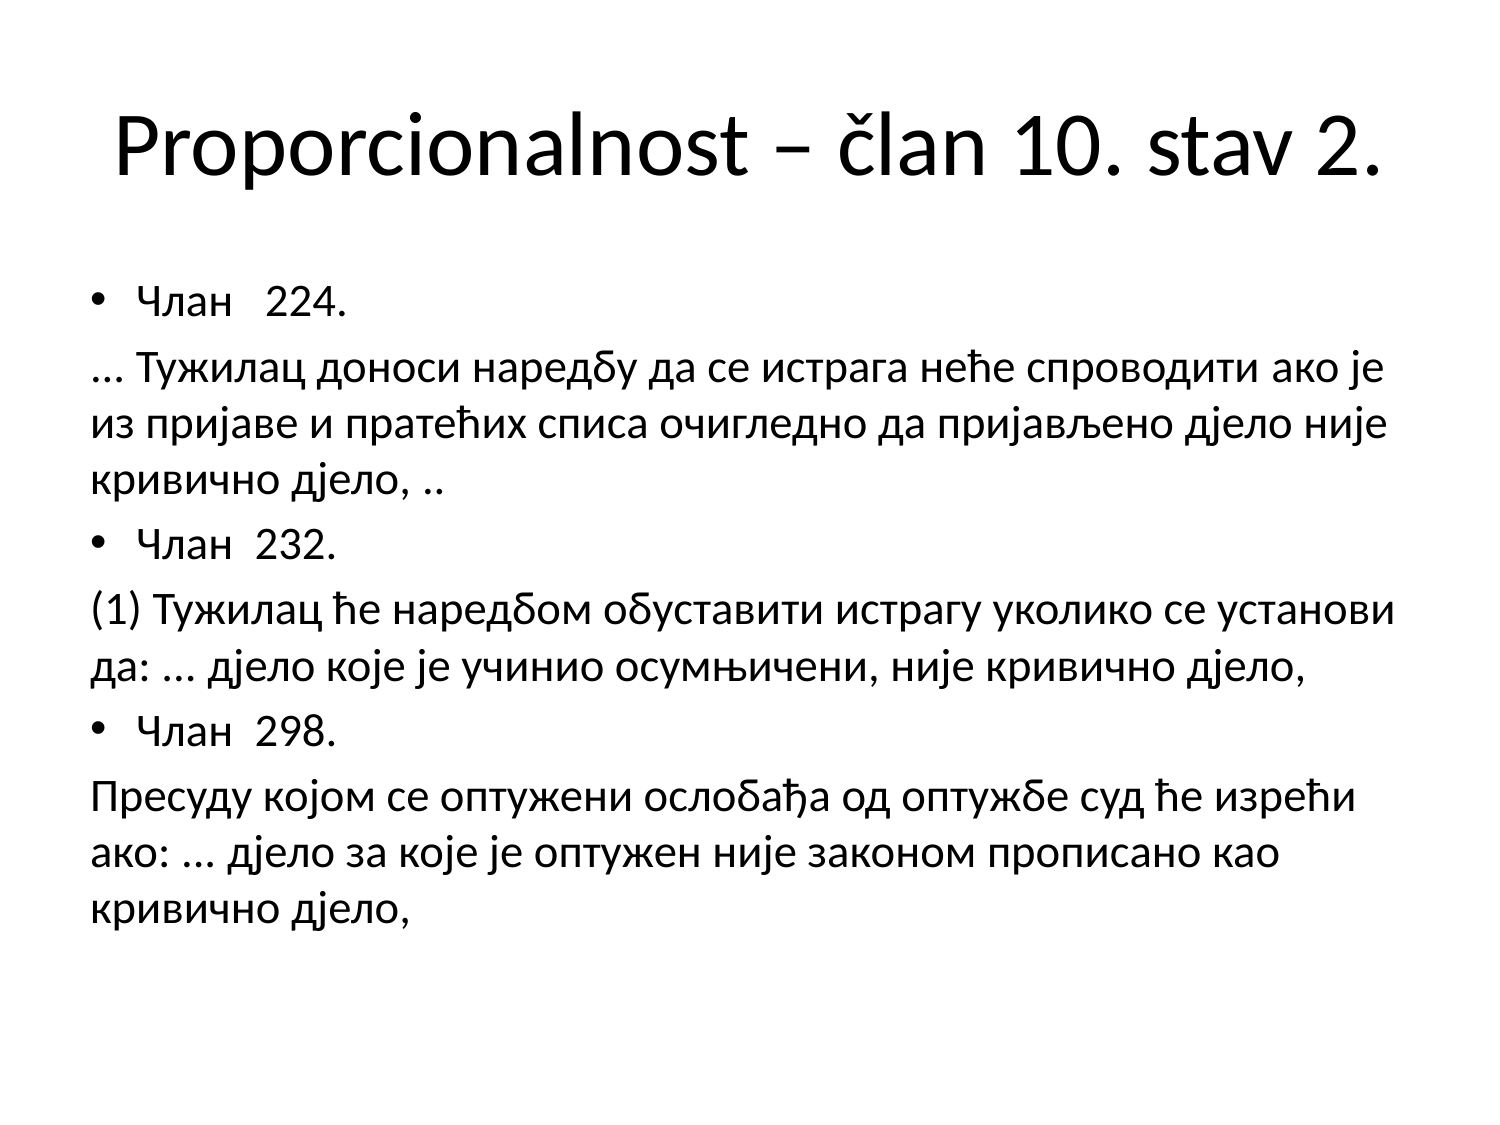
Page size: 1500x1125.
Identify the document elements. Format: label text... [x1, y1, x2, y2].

list Члан 224. ... Тужилац доноси наредбу да се истрага неће спроводити ако је из пријаве и пратећих списа очигледно да пријављено дјело није кривично дјело, .. Члан 232. (1) Тужилац ће наредбом обуставити истрагу уколико се установи да: ... дјело које је учинио осумњичени, није кривично дјело, Члан 298. Пресуду којом се оптужени ослобађа од оптужбе суд ће изрећи ако: ... дјело за које је оптужен није законом прописано као кривично дјело, [75, 262, 1425, 1005]
title Proporcionalnost – član 10. stav 2. [75, 45, 1425, 233]
